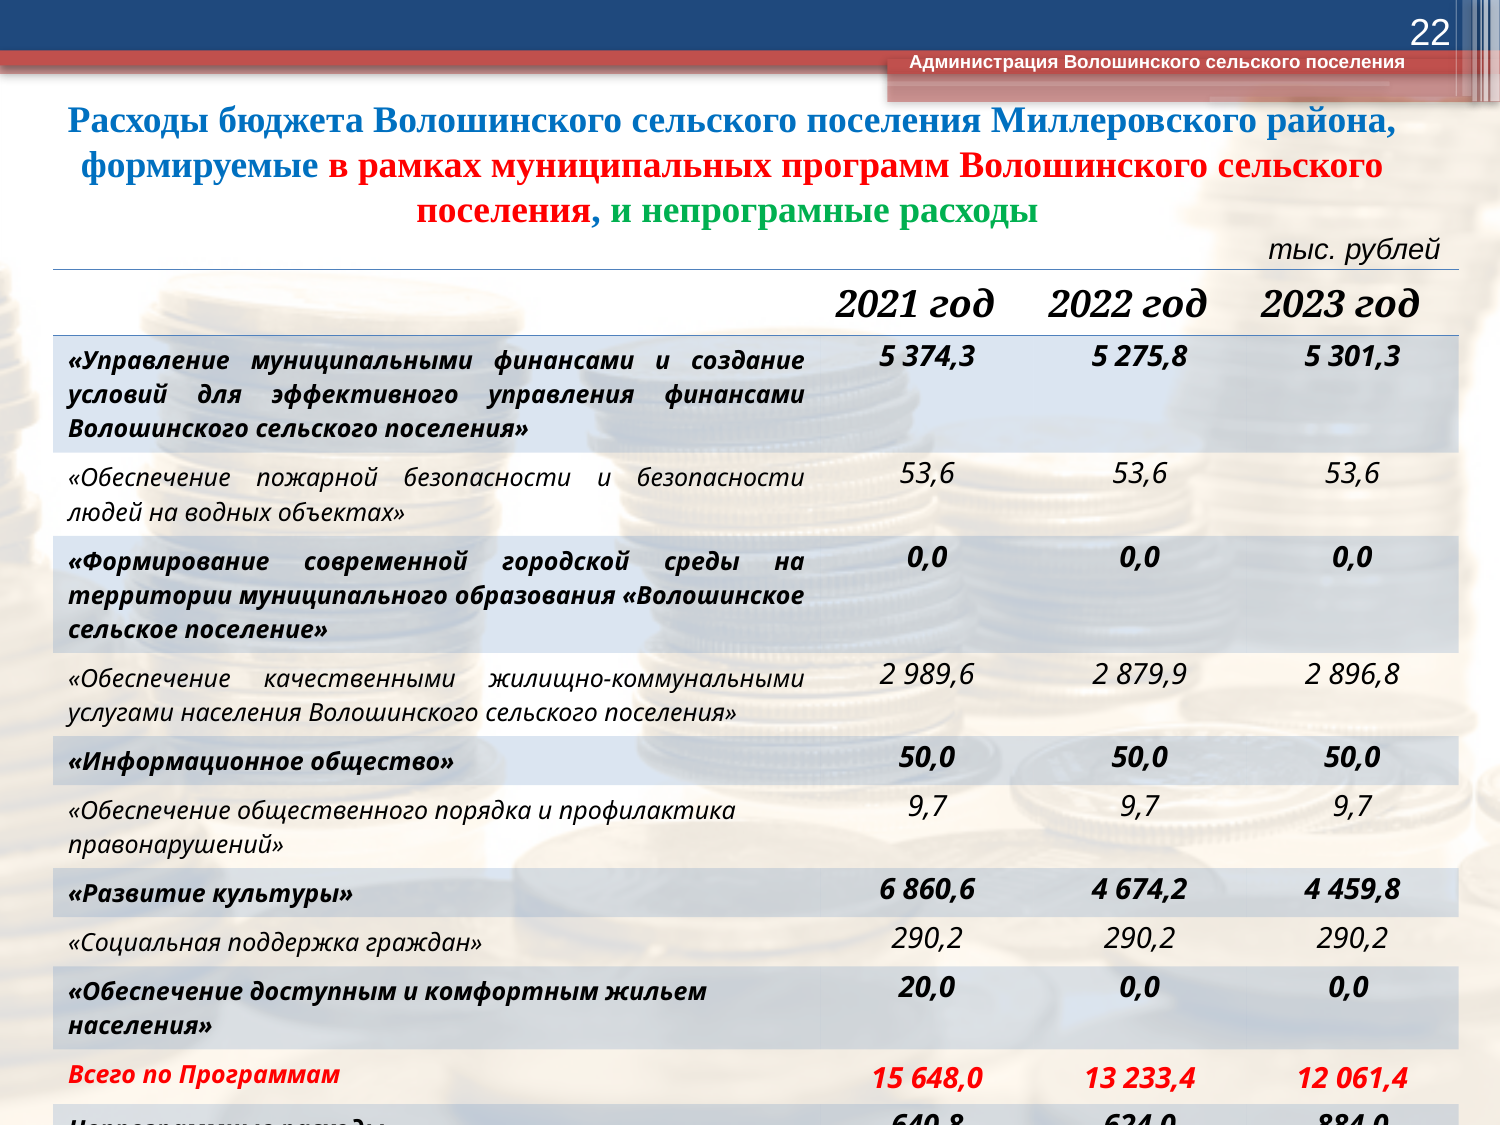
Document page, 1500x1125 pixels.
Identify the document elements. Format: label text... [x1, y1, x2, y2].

table_cell 15 648,0 [821, 1049, 1033, 1104]
table_cell 0,0 [821, 536, 1033, 653]
table_cell 290,2 [1033, 917, 1246, 966]
table_cell 53,6 [1033, 453, 1246, 536]
table_cell 20,0 [821, 966, 1033, 1049]
table_cell 290,2 [1246, 917, 1459, 966]
table_cell 53,6 [1246, 453, 1459, 536]
table_cell 4 459,8 [1246, 868, 1459, 917]
table_cell 53,6 [821, 453, 1033, 536]
table_cell 5 301,3 [1246, 336, 1459, 453]
table_cell 9,7 [821, 785, 1033, 868]
table_cell 50,0 [1033, 736, 1246, 785]
table_cell «Обеспечение пожарной безопасности и безопасности людей на водных объектах» [53, 453, 821, 536]
table_cell 9,7 [1246, 785, 1459, 868]
table_cell «Обеспечение общественного порядка и профилактика правонарушений» [53, 785, 821, 868]
table_cell 12 061,4 [1246, 1049, 1459, 1104]
title Расходы бюджета Волошинского сельского поселения Миллеровского района, формируемые в рамках муниципальных программ Волошинского сельского поселения, и непрограмные расходы [0, 89, 1465, 235]
table_cell 2 989,6 [821, 653, 1033, 736]
table_cell 2 896,8 [1246, 653, 1459, 736]
table_cell 640,8 [821, 1104, 1033, 1125]
table_cell Непрограммные расходы [53, 1104, 821, 1125]
table_cell «Информационное общество» [53, 736, 821, 785]
table_header 2021 год [821, 270, 1033, 335]
table_cell «Формирование современной городской среды на территории муниципального образования «Волошинское сельское поселение» [53, 536, 821, 653]
table_cell «Социальная поддержка граждан» [53, 917, 821, 966]
table_cell 2 879,9 [1033, 653, 1246, 736]
table_cell 50,0 [821, 736, 1033, 785]
slide_number 22 [1340, 0, 1466, 61]
table_cell 0,0 [1246, 536, 1459, 653]
text_box Администрация Волошинского сельского поселения [855, 42, 1459, 80]
table_cell 884,0 [1246, 1104, 1459, 1125]
table_cell 0,0 [1033, 966, 1246, 1049]
table_cell 624,0 [1033, 1104, 1246, 1125]
table_cell 0,0 [1246, 966, 1459, 1049]
table_cell 5 275,8 [1033, 336, 1246, 453]
table_cell «Обеспечение качественными жилищно-коммунальными услугами населения Волошинского сельского поселения» [53, 653, 821, 736]
table_cell 6 860,6 [821, 868, 1033, 917]
table_cell «Обеспечение доступным и комфортным жильем населения» [53, 966, 821, 1049]
table_header 2023 год [1246, 270, 1459, 335]
table_cell 4 674,2 [1033, 868, 1246, 917]
table_cell «Развитие культуры» [53, 868, 821, 917]
table_cell 9,7 [1033, 785, 1246, 868]
table_cell 13 233,4 [1033, 1049, 1246, 1104]
table_cell Всего по Программам [53, 1049, 821, 1104]
table_cell 0,0 [1033, 536, 1246, 653]
table_cell «Управление муниципальными финансами и создание условий для эффективного управления финансами Волошинского сельского поселения» [53, 336, 821, 453]
table_cell 5 374,3 [821, 336, 1033, 453]
table_cell 50,0 [1246, 736, 1459, 785]
table_cell 290,2 [821, 917, 1033, 966]
table_header [53, 270, 821, 335]
table_header 2022 год [1033, 270, 1246, 335]
text_box тыс. рублей [1253, 222, 1467, 273]
